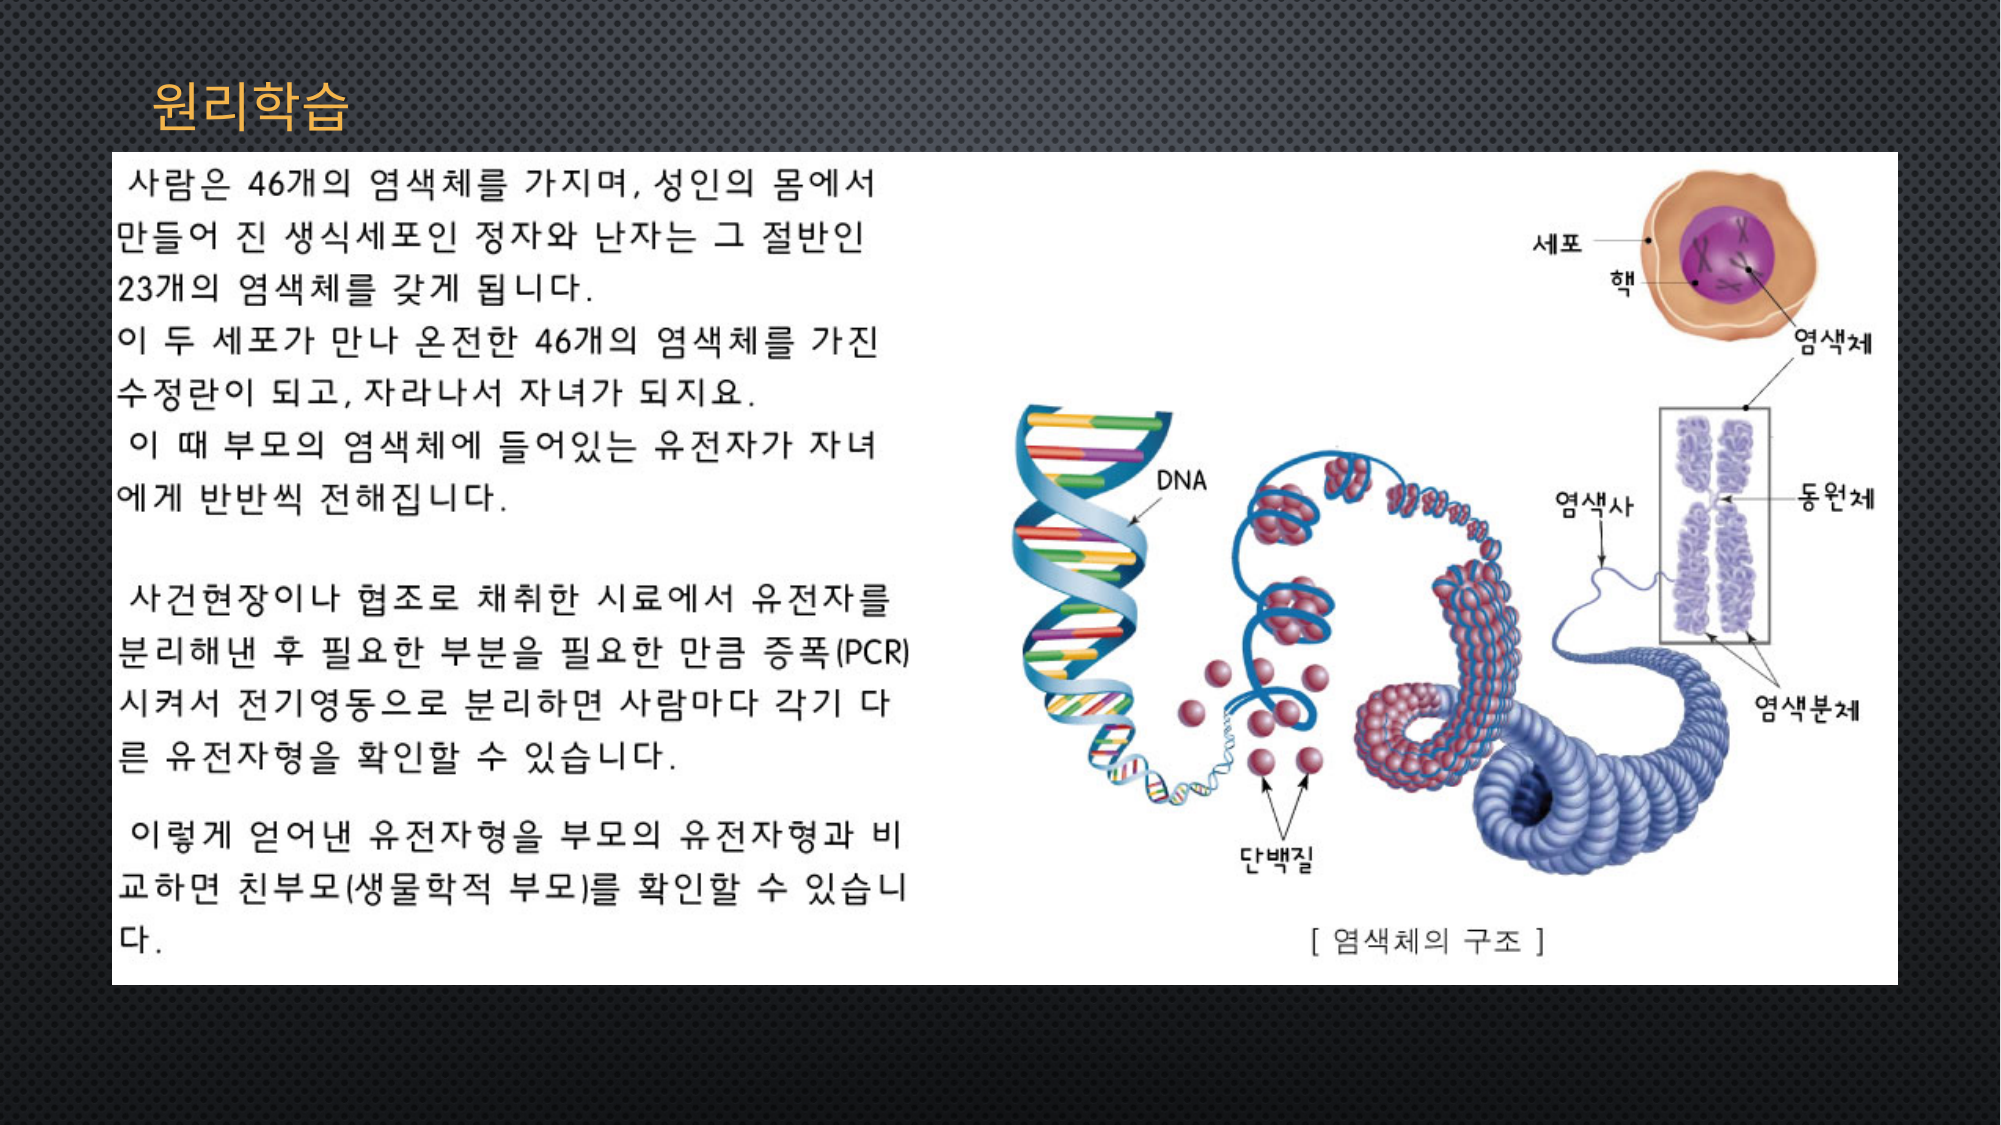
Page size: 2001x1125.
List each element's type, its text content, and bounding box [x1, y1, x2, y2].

text_box 원리학습 [136, 58, 430, 131]
picture [111, 152, 1898, 985]
